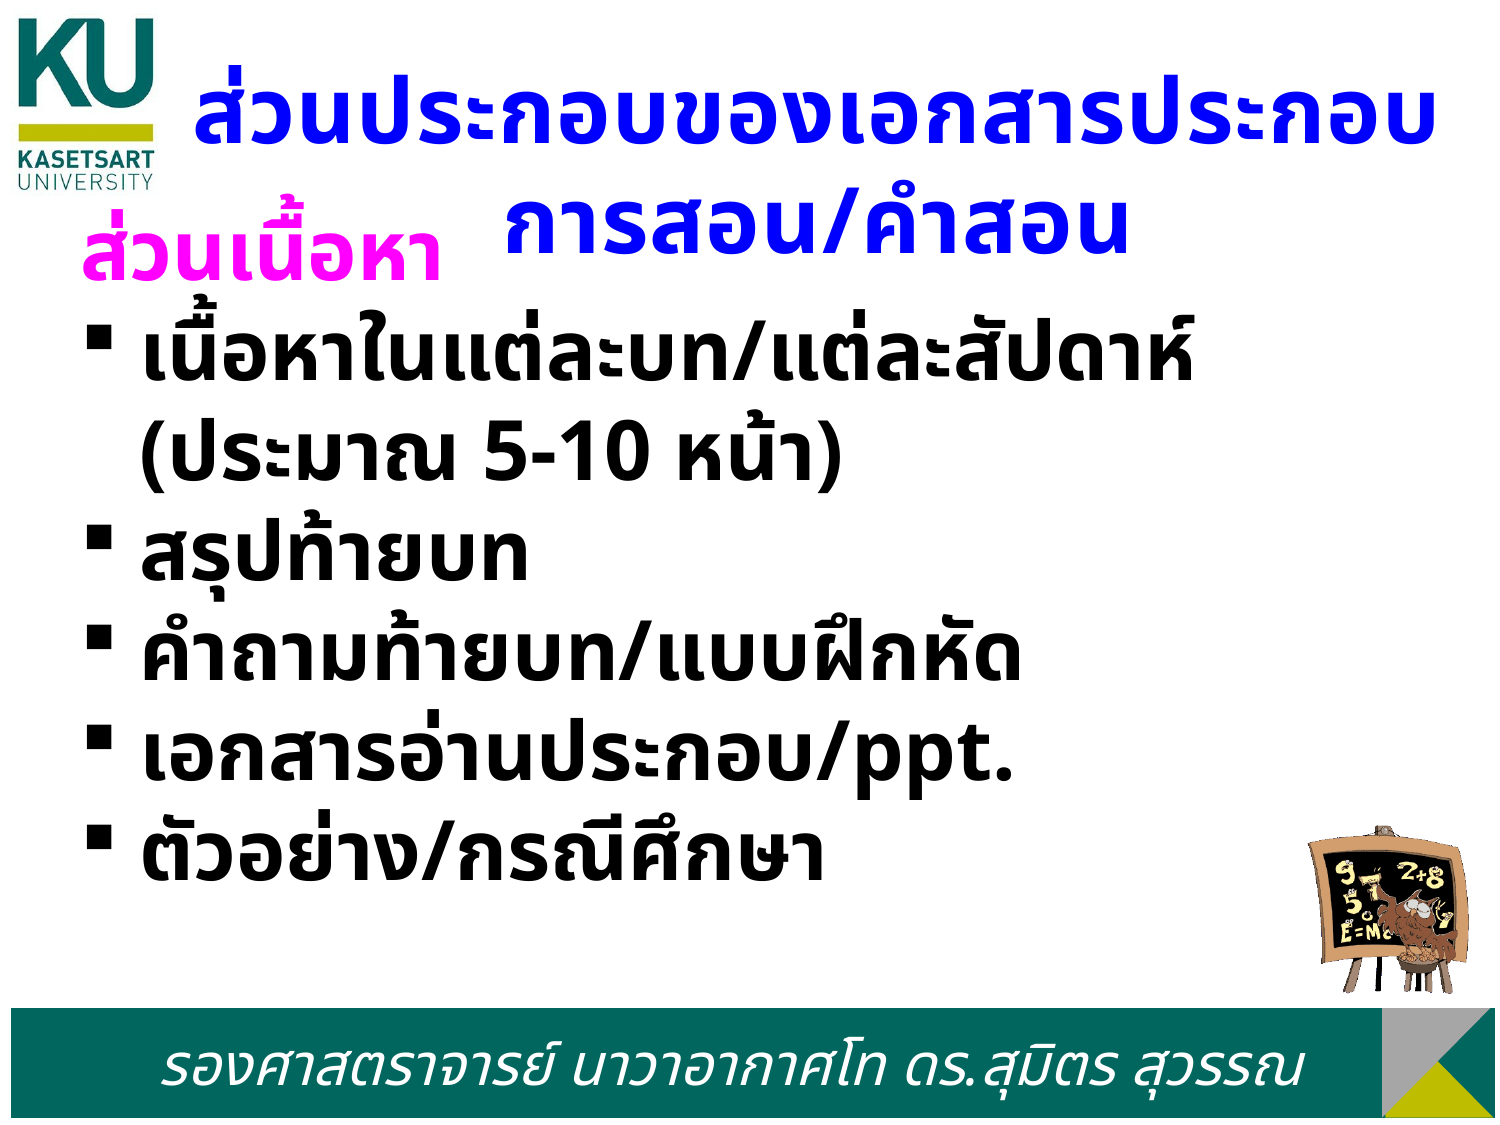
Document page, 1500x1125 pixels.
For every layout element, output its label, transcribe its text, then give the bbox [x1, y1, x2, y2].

text_box รองศาสตราจารย์ นาวาอากาศโท ดร.สุมิตร สุวรรณ [144, 1020, 1318, 1105]
picture [1439, 1008, 1495, 1118]
text_box ส่วนประกอบของเอกสารประกอบการสอน/คำสอน [147, 44, 1489, 280]
picture [11, 1008, 1382, 1118]
picture [1297, 822, 1483, 996]
text_box ส่วนเนื้อหา เนื้อหาในแต่ละบท/แต่ละสัปดาห์ (ประมาณ 5-10 หน้า) สรุปท้ายบท คำถามท้ายบท/แบบฝึกหัด เอกสารอ่านประกอบ/ppt. ตัวอย่าง/กรณีศึกษา [64, 189, 1459, 905]
picture [11, 8, 160, 197]
